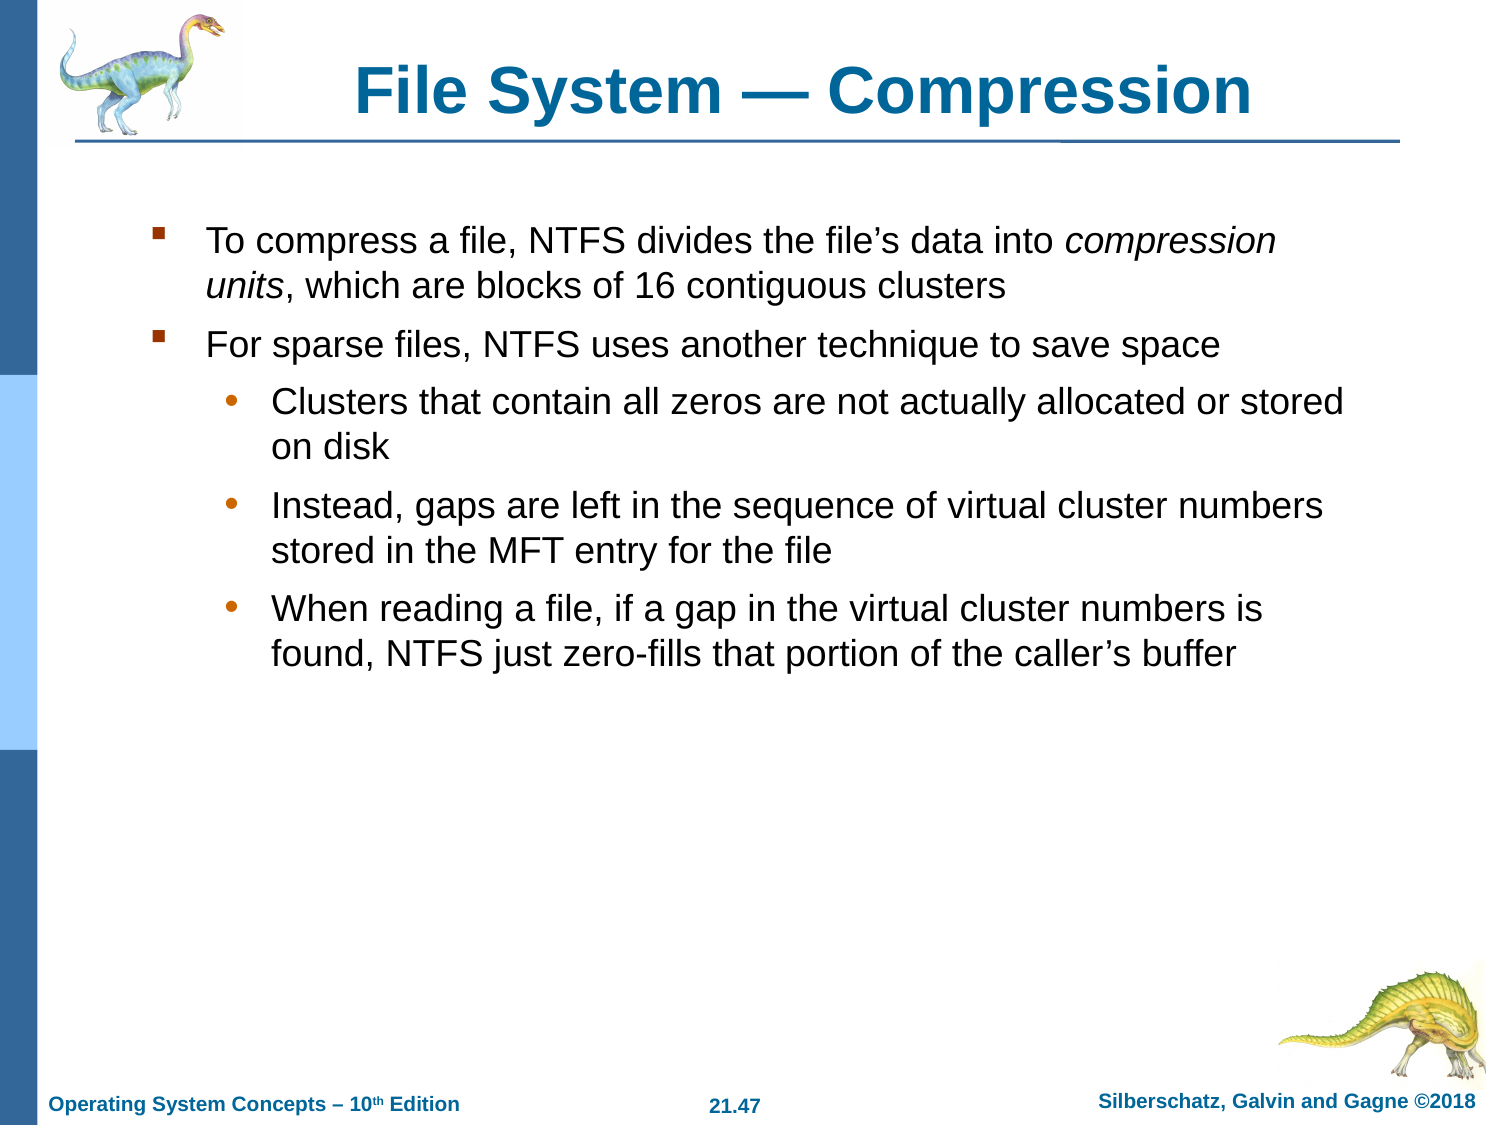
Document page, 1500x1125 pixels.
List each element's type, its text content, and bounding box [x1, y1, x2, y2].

title File System — Compression [176, 39, 1432, 134]
list To compress a file, NTFS divides the file’s data into compression units, which are blocks of 16 contiguous clusters For sparse files, NTFS uses another technique to save space Clusters that contain all zeros are not actually allocated or stored on disk Instead, gaps are left in the sequence of virtual cluster numbers stored in the MFT entry for the file When reading a file, if a gap in the virtual cluster numbers is found, NTFS just zero-fills that portion of the caller’s buffer [134, 208, 1391, 1009]
picture [46, 0, 243, 149]
picture [1275, 959, 1486, 1090]
